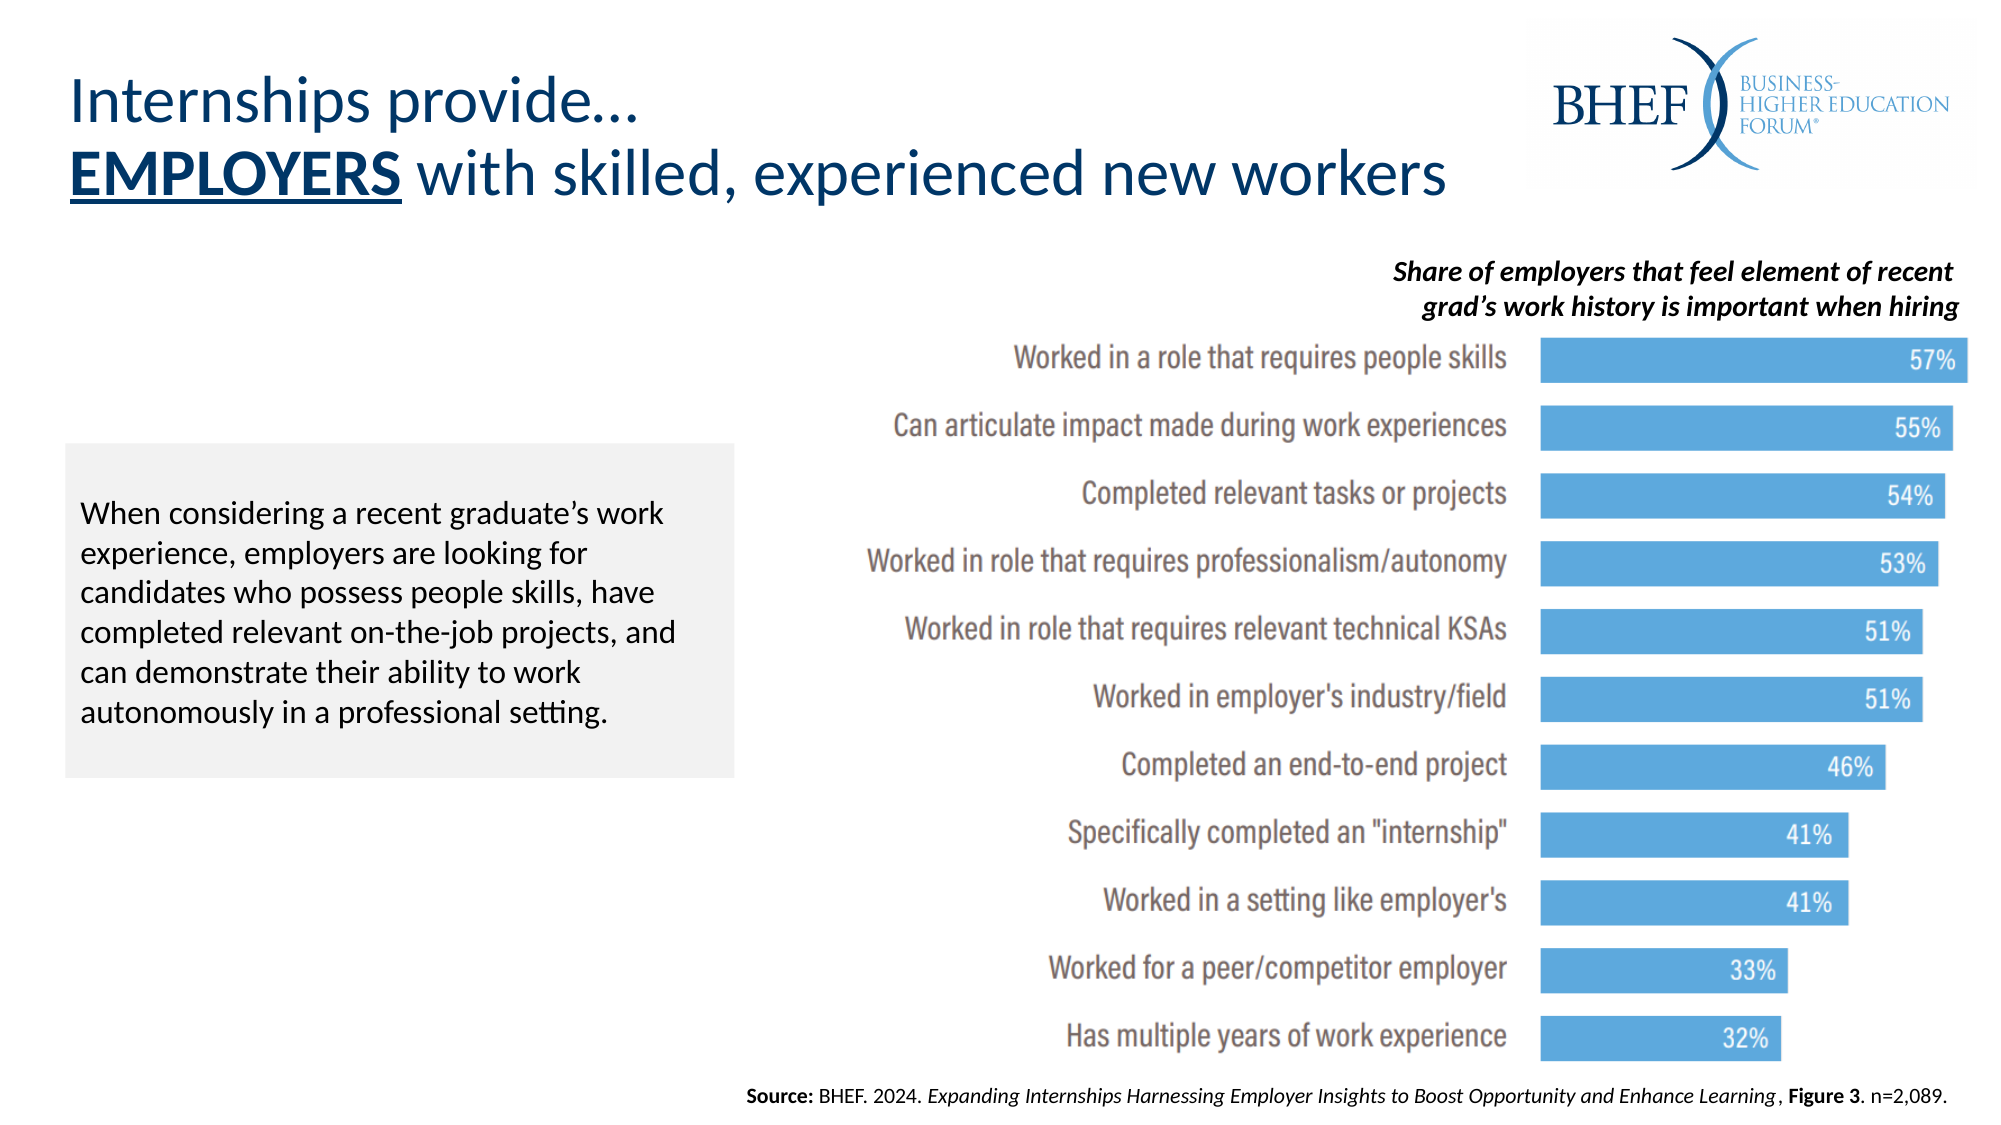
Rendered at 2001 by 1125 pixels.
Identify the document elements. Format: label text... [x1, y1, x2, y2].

text_box Share of employers that feel element of recent grad’s work history is important when hiring [1289, 245, 1976, 330]
text_box When considering a recent graduate’s work experience, employers are looking for candidates who possess people skills, have completed relevant on-the-job projects, and can demonstrate their ability to work autonomously in a professional setting. [65, 443, 735, 778]
picture [859, 331, 1972, 1068]
picture [1526, 18, 1977, 189]
title Internships provide… EMPLOYERS with skilled, experienced new workers [54, 28, 1538, 247]
text_box Source: BHEF. 2024. Expanding Internships Harnessing Employer Insights to Boost Opportunity and Enhance Learning, Figure 3. n=2,089. [731, 1074, 2000, 1116]
